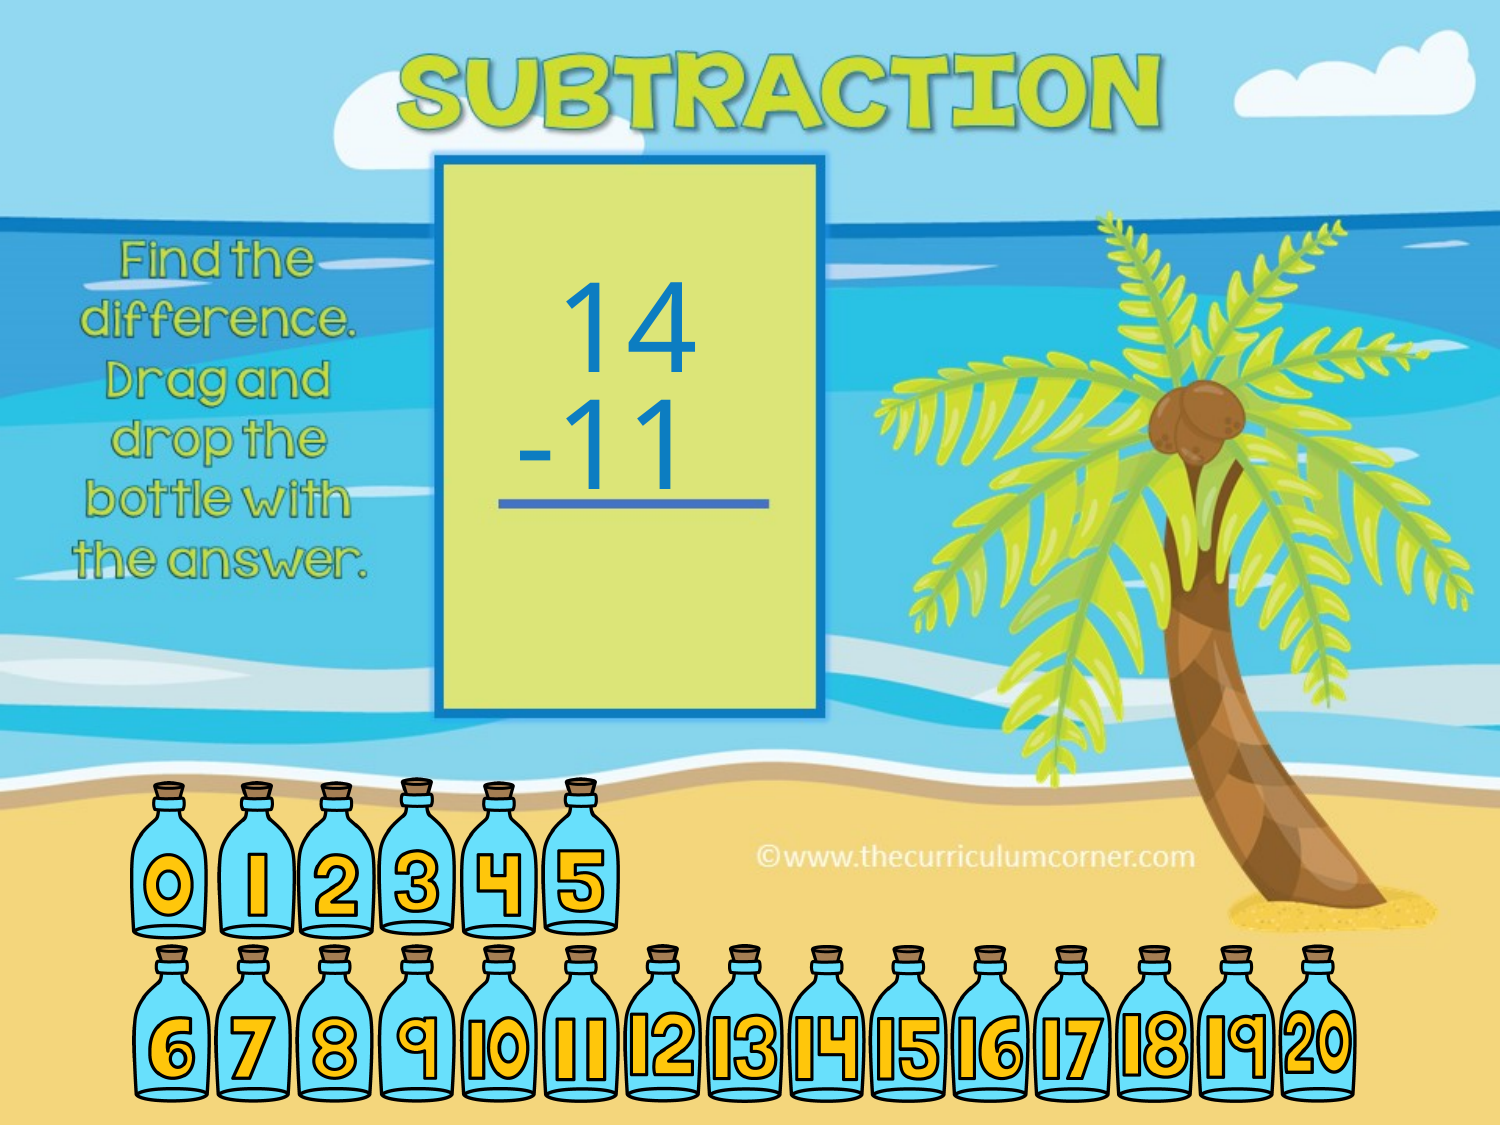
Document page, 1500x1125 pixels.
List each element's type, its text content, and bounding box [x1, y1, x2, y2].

text_box 14 -11 [500, 273, 713, 522]
picture [0, 0, 1500, 1125]
